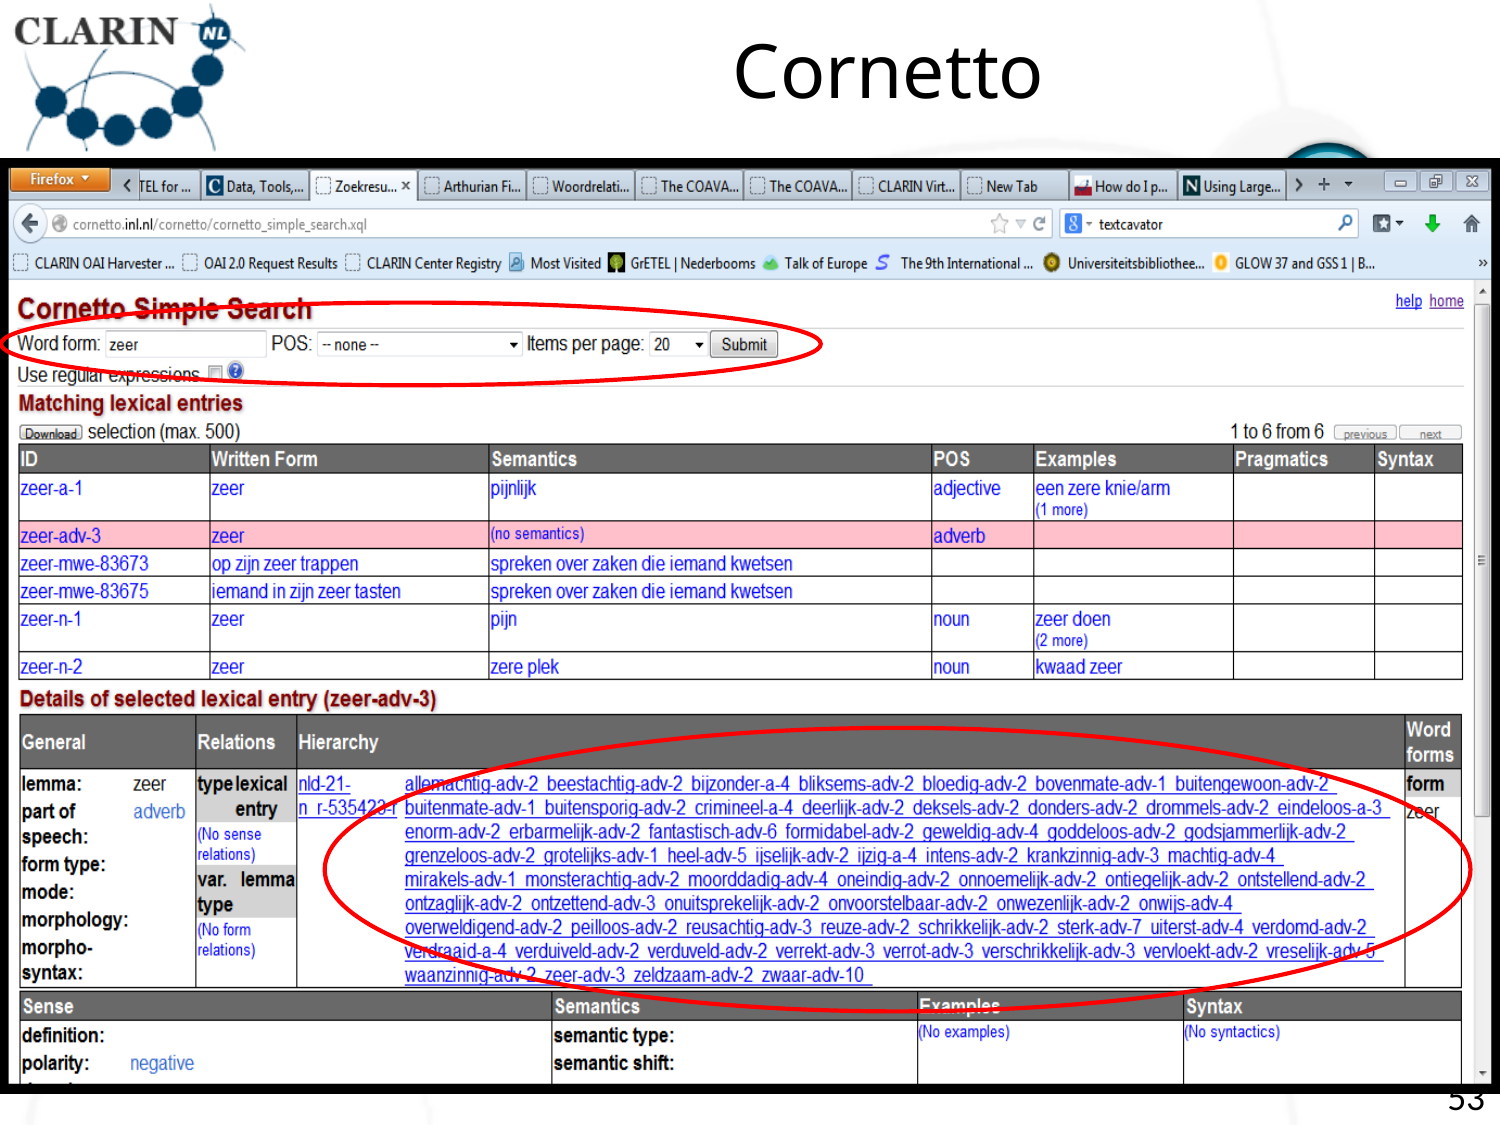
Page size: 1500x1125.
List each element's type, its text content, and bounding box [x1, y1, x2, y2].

picture [0, 0, 1500, 1125]
title Cornetto [277, 0, 1500, 138]
slide_number 53 [1340, 1101, 1500, 1125]
